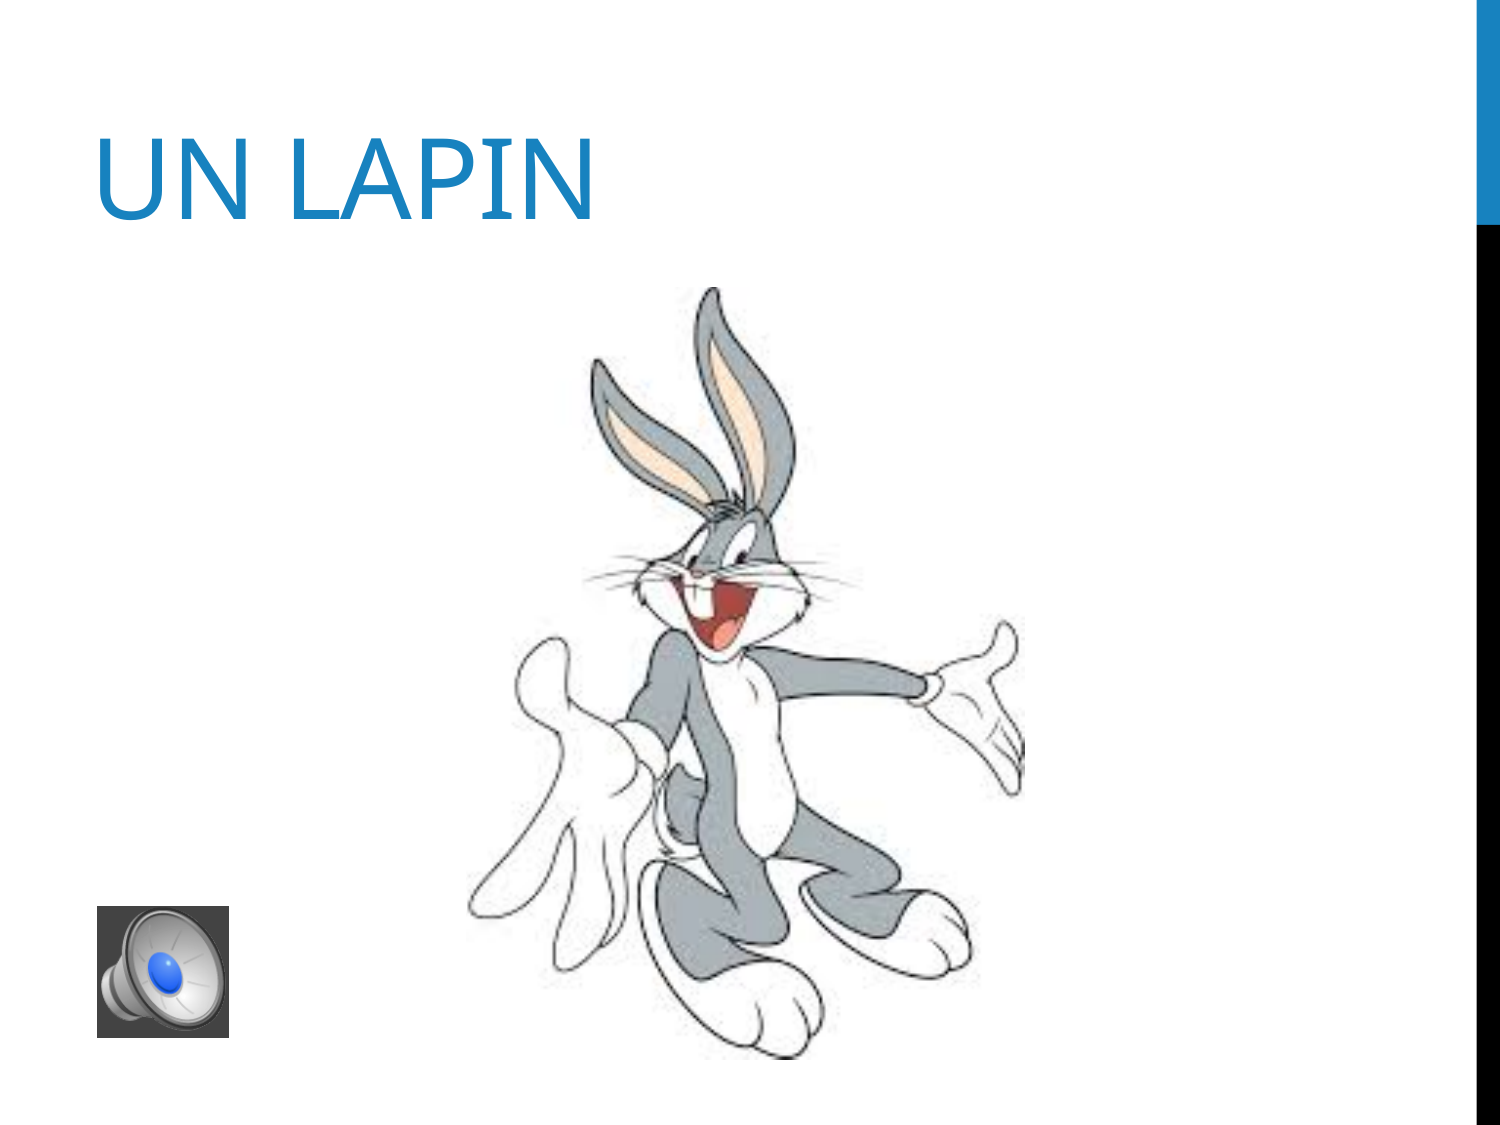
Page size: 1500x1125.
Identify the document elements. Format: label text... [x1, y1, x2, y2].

picture [96, 904, 231, 1040]
picture [465, 286, 1026, 1061]
title Un lapin [75, 25, 1025, 250]
